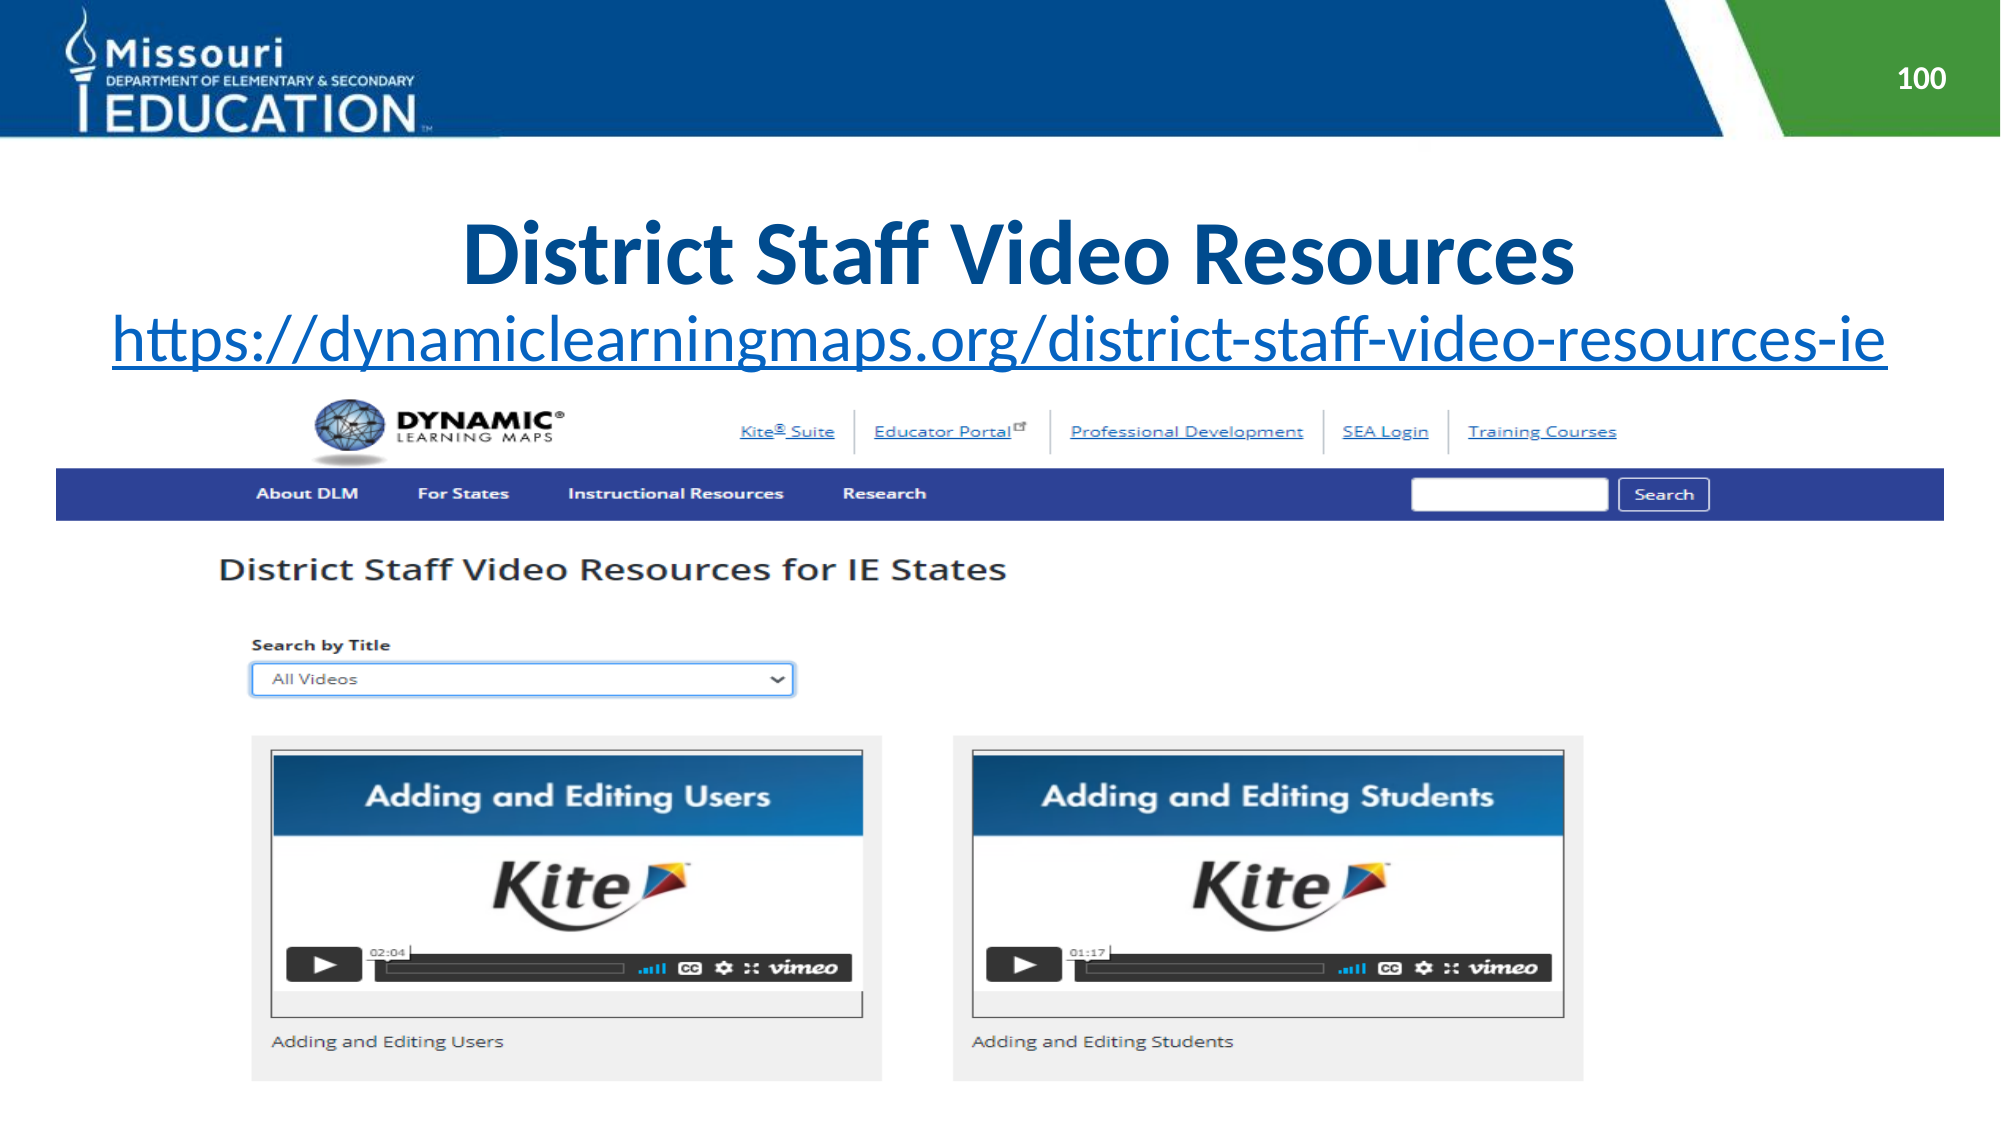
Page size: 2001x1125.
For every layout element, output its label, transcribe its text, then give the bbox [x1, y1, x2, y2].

picture [0, 0, 2001, 1125]
text_box https://dynamiclearningmaps.org/district-staff-video-resources-ie [56, 275, 1944, 396]
slide_number 100 [1800, 45, 1967, 106]
title District Staff Video Resources [53, 160, 1987, 336]
